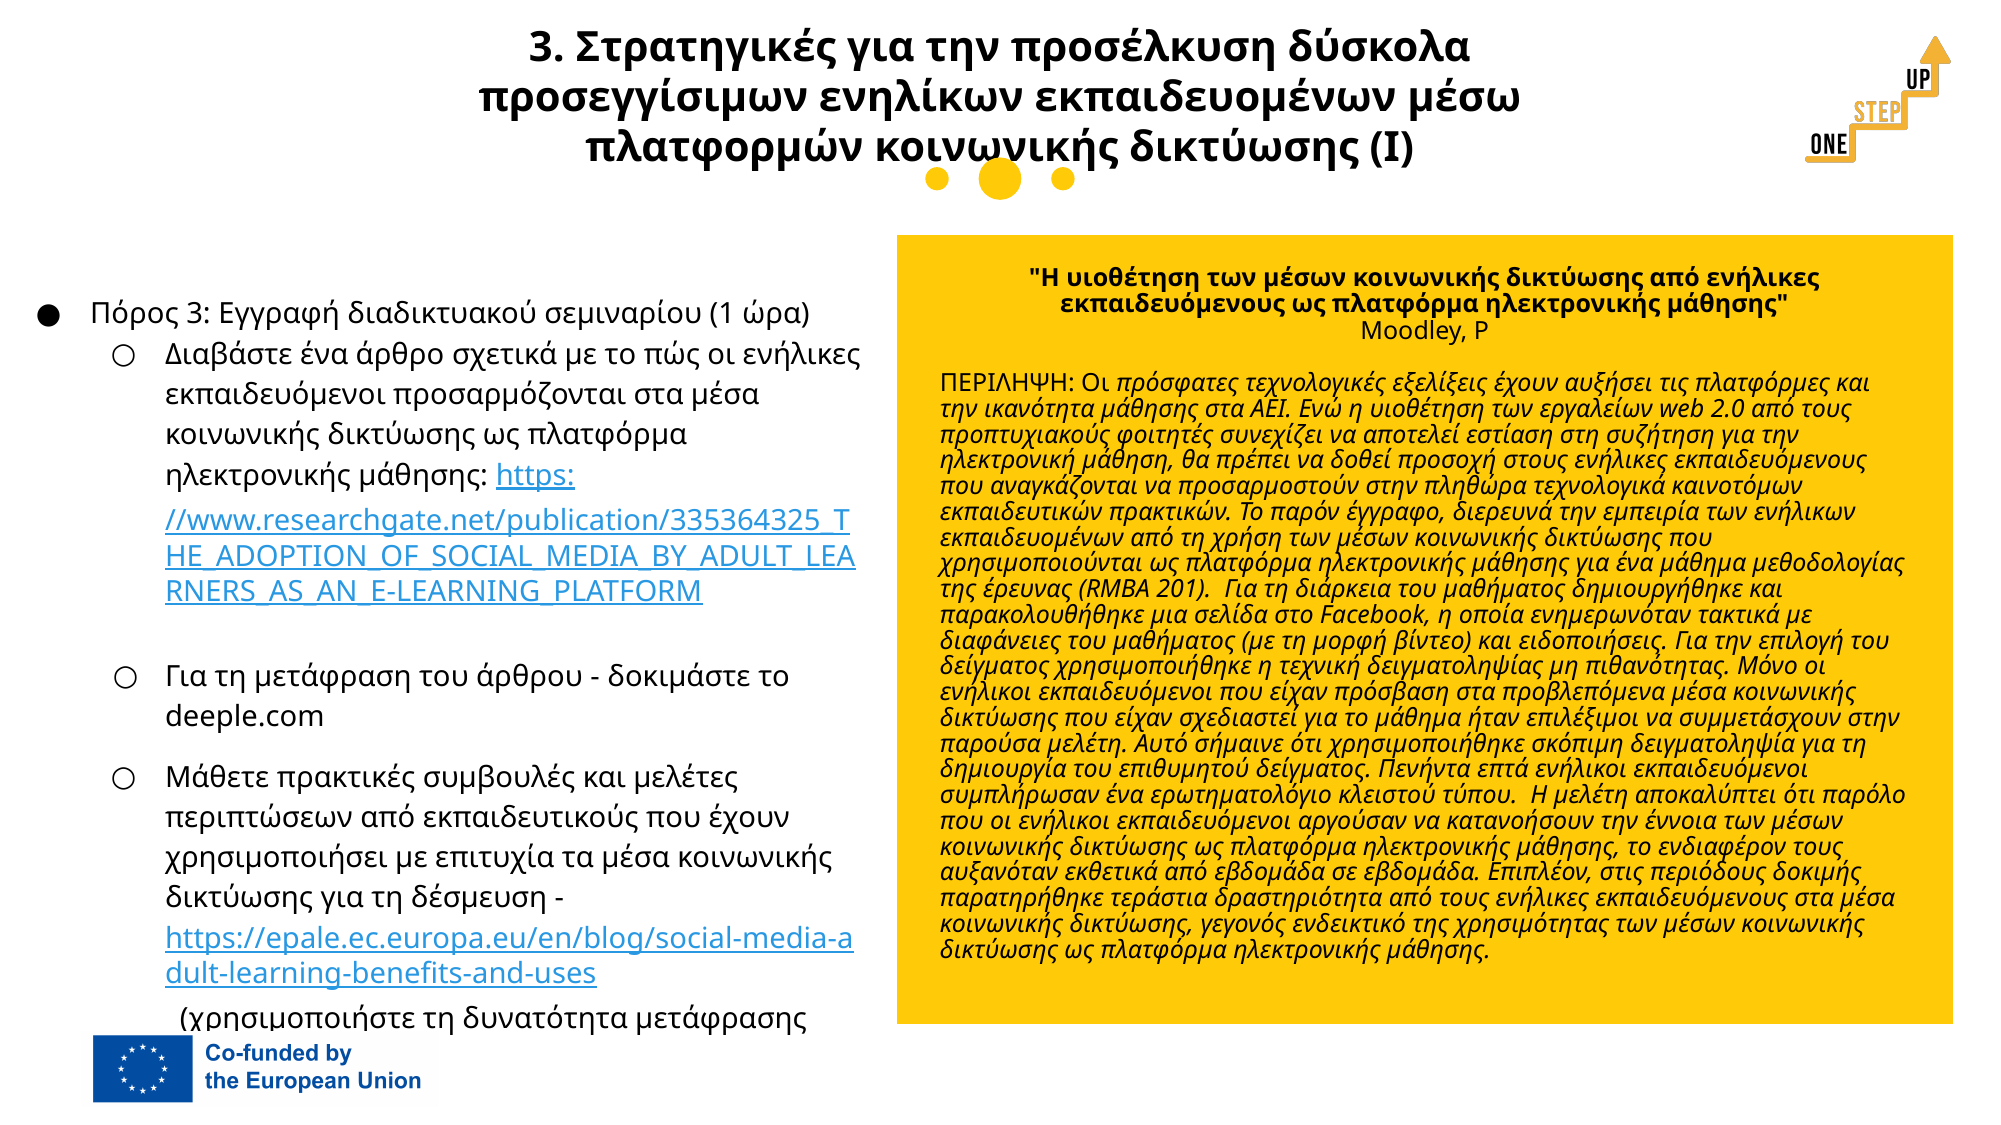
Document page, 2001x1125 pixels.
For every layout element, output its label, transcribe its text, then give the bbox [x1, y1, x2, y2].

picture [81, 1031, 439, 1107]
picture [1742, 0, 2000, 201]
text_box "Η υιοθέτηση των μέσων κοινωνικής δικτύωσης από ενήλικες εκπαιδευόμενους ως πλατφόρμα ηλεκτρονικής μάθησης" Moodley, P ΠΕΡΙΛΗΨΗ: Οι πρόσφατες τεχνολογικές εξελίξεις έχουν αυξήσει τις πλατφόρμες και την ικανότητα μάθησης στα ΑΕΙ. Ενώ η υιοθέτηση των εργαλείων web 2.0 από τους προπτυχιακούς φοιτητές συνεχίζει να αποτελεί εστίαση στη συζήτηση για την ηλεκτρονική μάθηση, θα πρέπει να δοθεί προσοχή στους ενήλικες εκπαιδευόμενους που αναγκάζονται να προσαρμοστούν στην πληθώρα τεχνολογικά καινοτόμων εκπαιδευτικών πρακτικών. Το παρόν έγγραφο, διερευνά την εμπειρία των ενήλικων εκπαιδευομένων από τη χρήση των μέσων κοινωνικής δικτύωσης που χρησιμοποιούνται ως πλατφόρμα ηλεκτρονικής μάθησης για ένα μάθημα μεθοδολογίας της έρευνας (RMBA 201). Για τη διάρκεια του μαθήματος δημιουργήθηκε και παρακολουθήθηκε μια σελίδα στο Facebook, η οποία ενημερωνόταν τακτικά με διαφάνειες του μαθήματος (με τη μορφή βίντεο) και ειδοποιήσεις. Για την επιλογή του δείγματος χρησιμοποιήθηκε η τεχνική δειγματοληψίας μη πιθανότητας. Μόνο οι ενήλικοι εκπαιδευόμενοι που είχαν πρόσβαση στα προβλεπόμενα μέσα κοινωνικής δικτύωσης που είχαν σχεδιαστεί για το μάθημα ήταν επιλέξιμοι να συμμετάσχουν στην παρούσα μελέτη. Αυτό σήμαινε ότι χρησιμοποιήθηκε σκόπιμη δειγματοληψία για τη δημιουργία του επιθυμητού δείγματος. Πενήντα επτά ενήλικοι εκπαιδευόμενοι συμπλήρωσαν ένα ερωτηματολόγιο κλειστού τύπου. Η μελέτη αποκαλύπτει ότι παρόλο που οι ενήλικοι εκπαιδευόμενοι αργούσαν να κατανοήσουν την έννοια των μέσων κοινωνικής δικτύωσης ως πλατφόρμα ηλεκτρονικής μάθησης, το ενδιαφέρον τους αυξανόταν εκθετικά από εβδομάδα σε εβδομάδα. Επιπλέον, στις περιόδους δοκιμής παρατηρήθηκε τεράστια δραστηριότητα από τους ενήλικες εκπαιδευόμενους στα μέσα κοινωνικής δικτύωσης, γεγονός ενδεικτικό της χρησιμότητας των μέσων κοινωνικής δικτύωσης ως πλατφόρμα ηλεκτρονικής μάθησης. [924, 251, 1925, 979]
text_box 3. Στρατηγικές για την προσέλκυση δύσκολα προσεγγίσιμων ενηλίκων εκπαιδευομένων μέσω πλατφορμών κοινωνικής δικτύωσης (I) [363, 0, 1637, 191]
text_box Πόρος 3: Εγγραφή διαδικτυακού σεμιναρίου (1 ώρα) Διαβάστε ένα άρθρο σχετικά με το πώς οι ενήλικες εκπαιδευόμενοι προσαρμόζονται στα μέσα κοινωνικής δικτύωσης ως πλατφόρμα ηλεκτρονικής μάθησης: https://www.researchgate.net/publication/335364325_THE_ADOPTION_OF_SOCIAL_MEDIA_BY_ADULT_LEARNERS_AS_AN_E-LEARNING_PLATFORM Για τη μετάφραση του άρθρου - δοκιμάστε το deeple.com Μάθετε πρακτικές συμβουλές και μελέτες περιπτώσεων από εκπαιδευτικούς που έχουν χρησιμοποιήσει με επιτυχία τα μέσα κοινωνικής δικτύωσης για τη δέσμευση - https://epale.ec.europa.eu/en/blog/social-media-adult-learning-benefits-and-uses (χρησιμοποιήστε τη δυνατότητα μετάφρασης στη σελίδα). [0, 283, 878, 976]
text_box [897, 234, 1953, 1025]
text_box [925, 157, 1075, 201]
